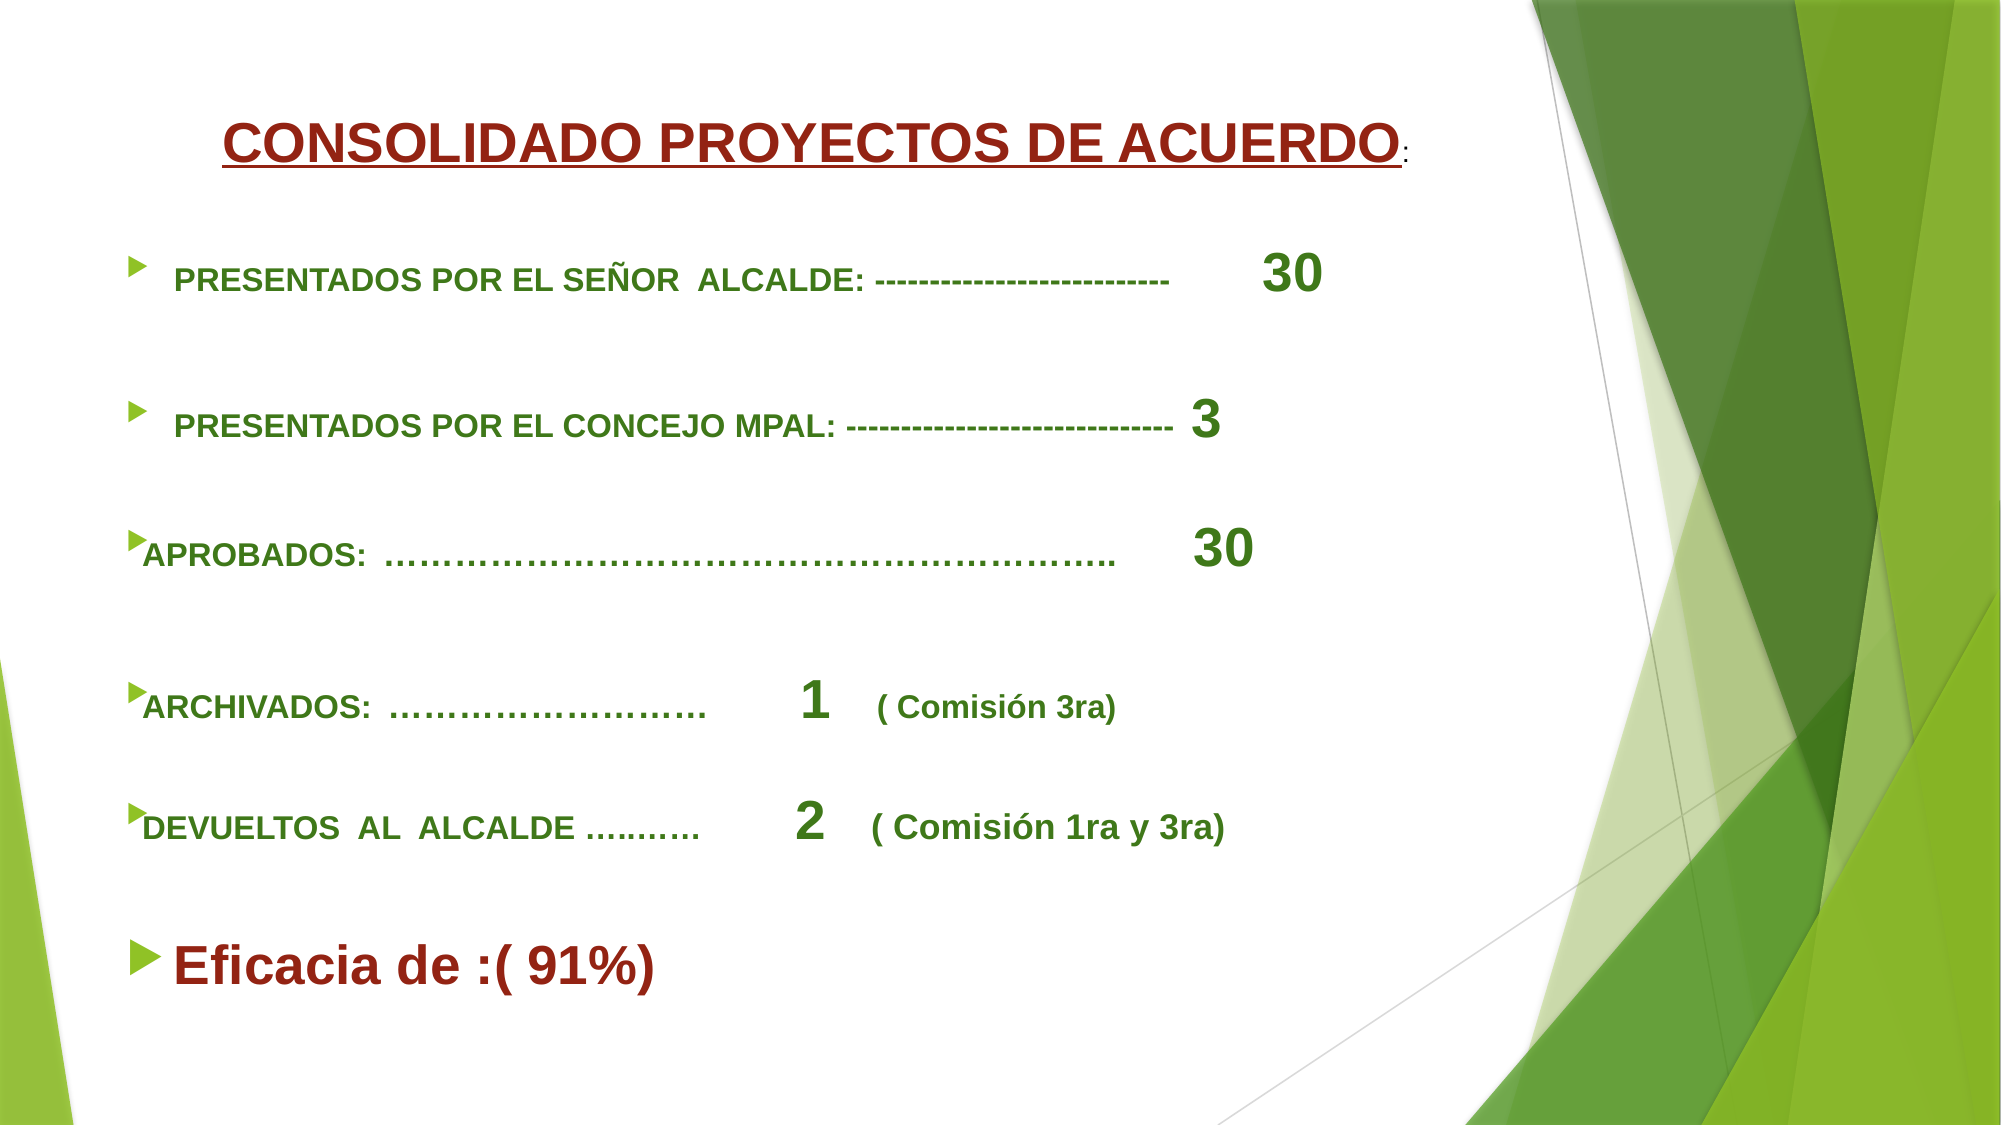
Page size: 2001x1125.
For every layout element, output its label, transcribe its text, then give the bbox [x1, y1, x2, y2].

title CONSOLIDADO PROYECTOS DE ACUERDO: [111, 31, 1522, 229]
list PRESENTADOS POR EL SEÑOR ALCALDE: --------------------------- 30 PRESENTADOS POR EL CONCEJO MPAL: ------------------------------ 3 APROBADOS: …………………………………………………….. 30 ARCHIVADOS: ……………………… 1 ( Comisión 3ra) DEVUELTOS AL ALCALDE …..…… 2 ( Comisión 1ra y 3ra) Eficacia de :( 91%) [111, 229, 1636, 1076]
